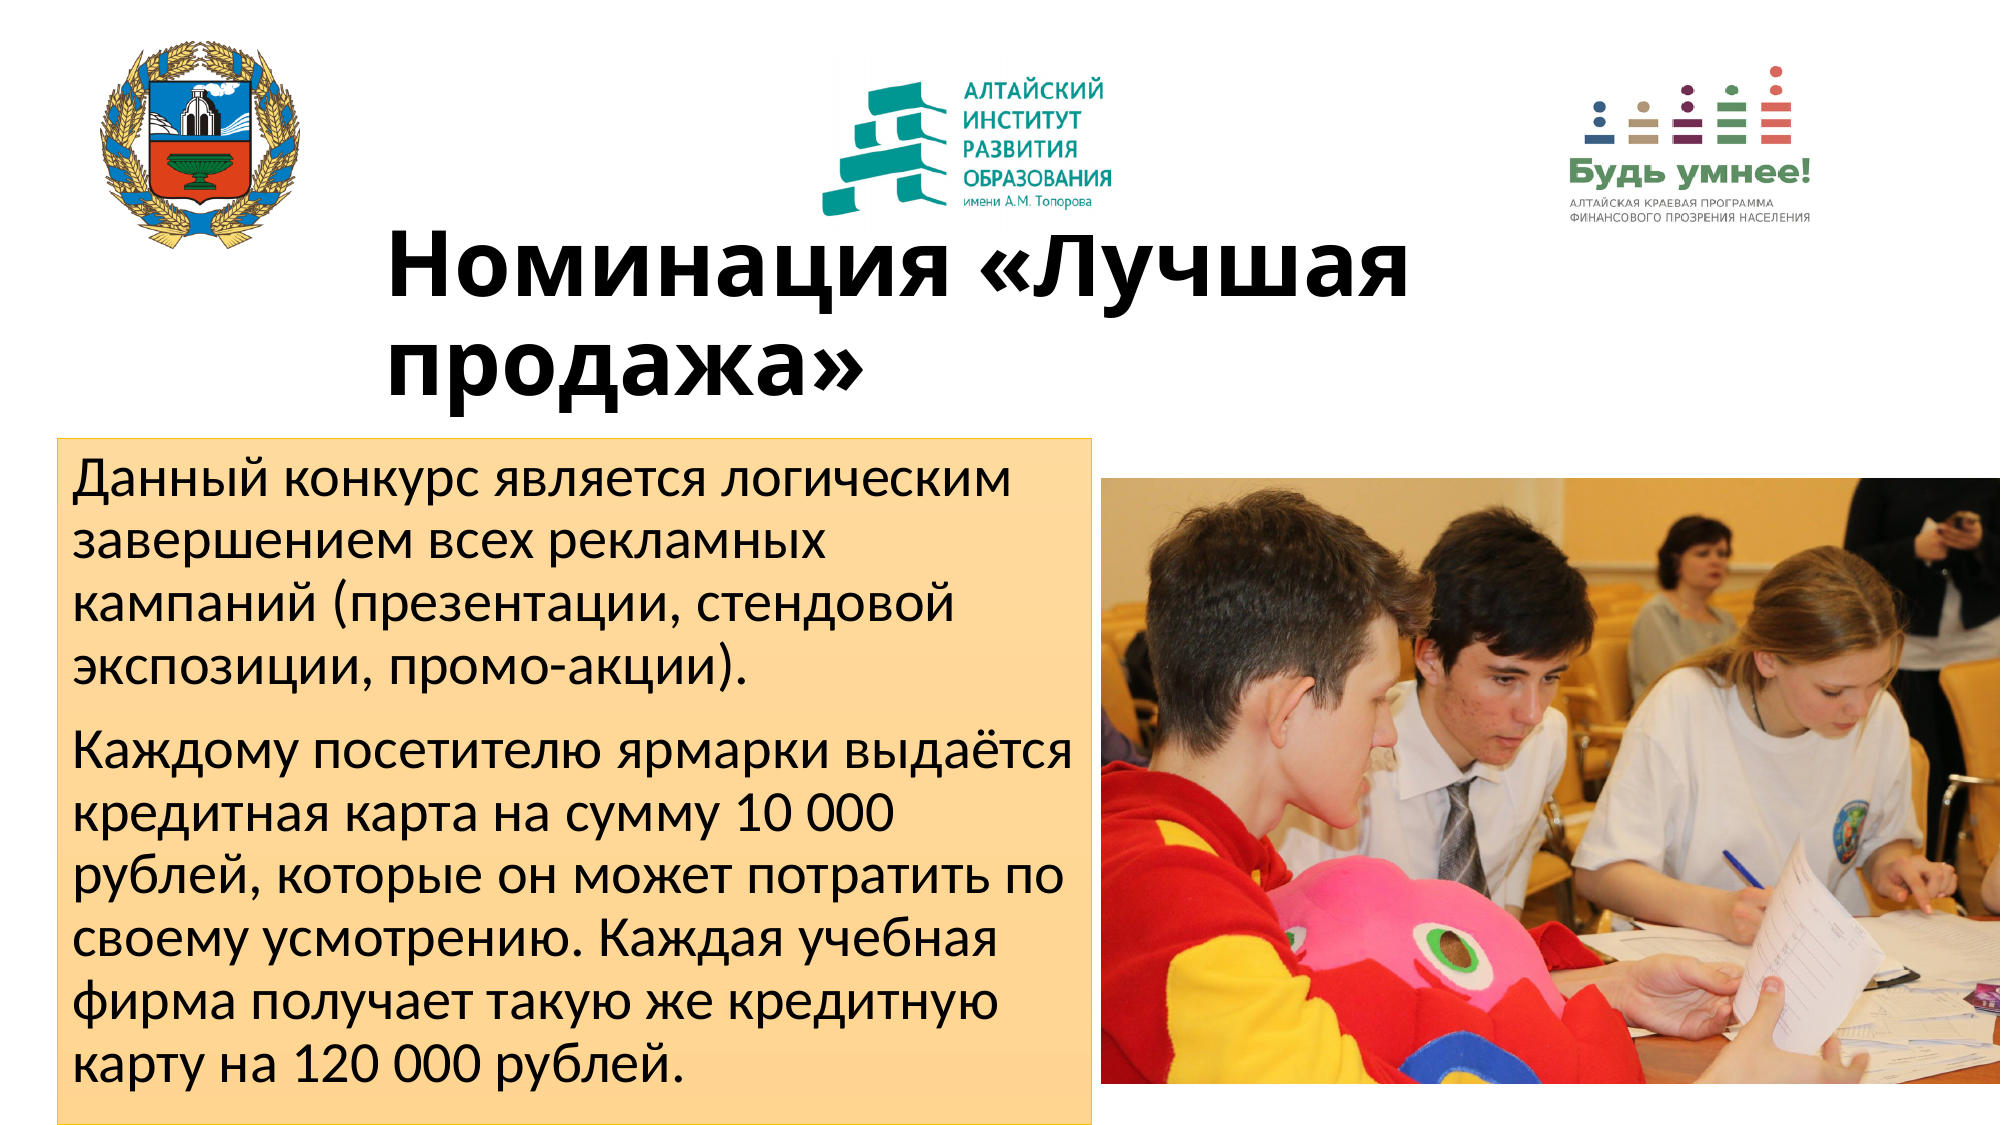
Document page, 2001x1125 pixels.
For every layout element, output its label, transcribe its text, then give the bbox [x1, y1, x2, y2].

picture [808, 46, 1130, 235]
title Номинация «Лучшая продажа» [369, 207, 1598, 425]
picture [1555, 41, 1829, 240]
list Данный конкурс является логическим завершением всех рекламных кампаний (презентации, стендовой экспозиции, промо-акции). Каждому посетителю ярмарки выдаётся кредитная карта на сумму 10 000 рублей, которые он может потратить по своему усмотрению. Каждая учебная фирма получает такую же кредитную карту на 120 000 рублей. [57, 438, 1092, 1125]
picture [1100, 478, 2000, 1085]
picture [100, 41, 300, 249]
